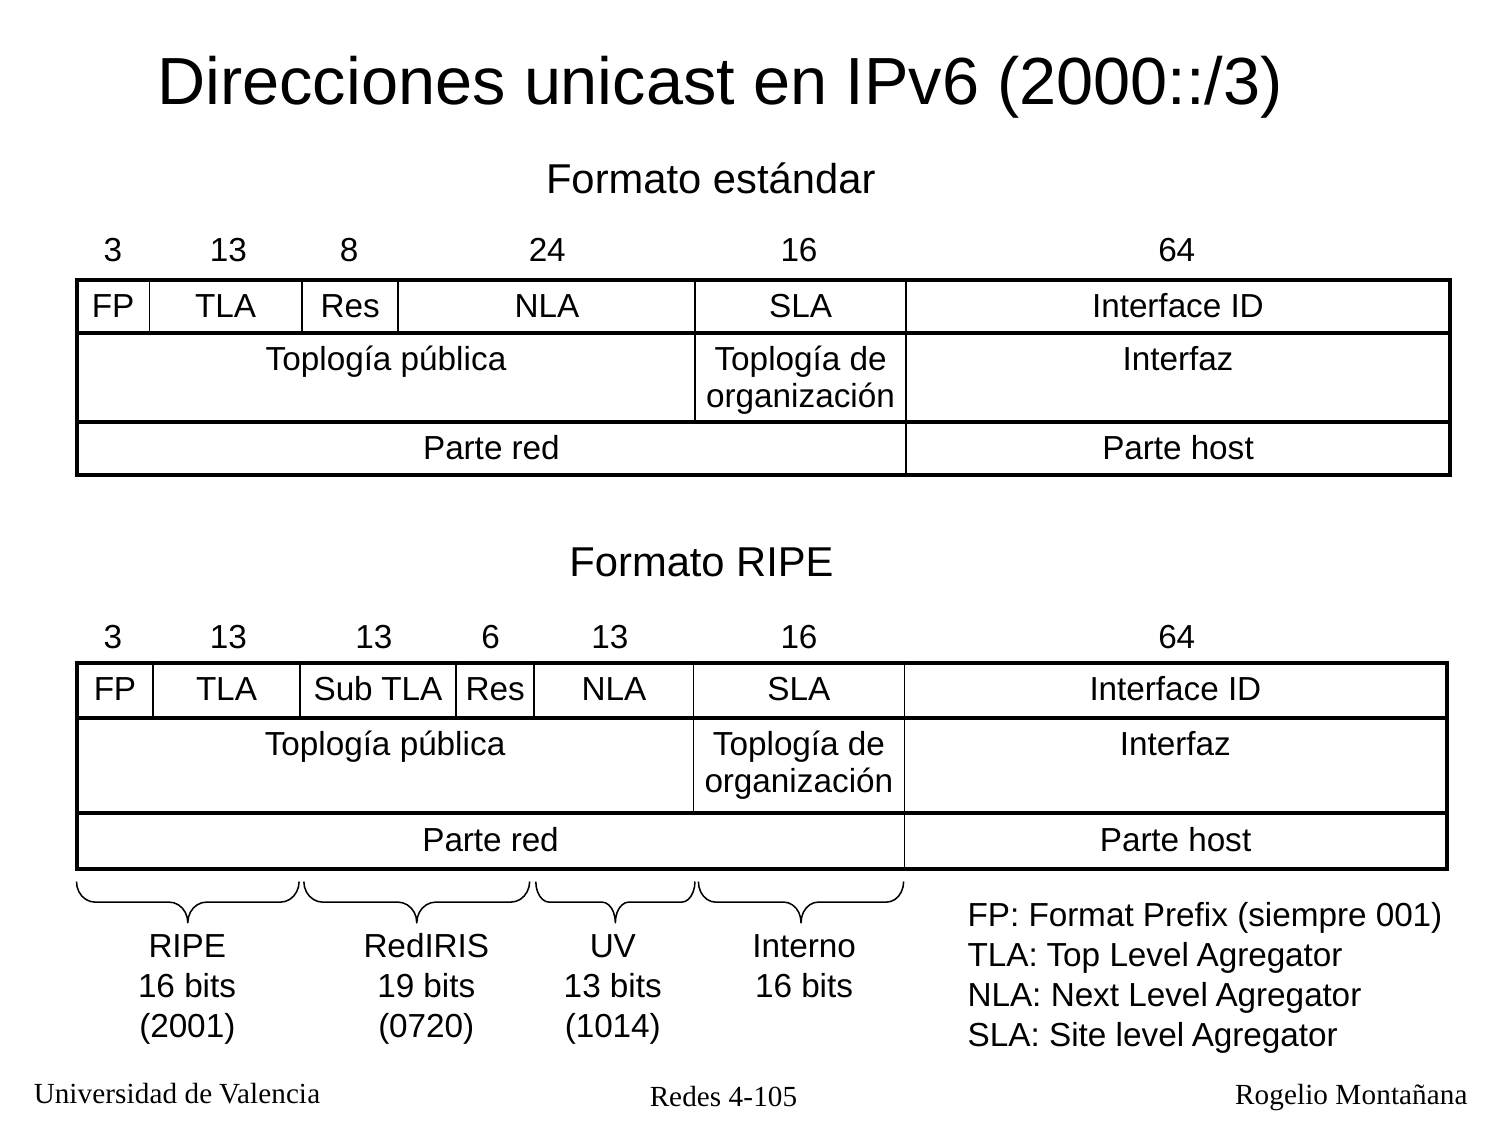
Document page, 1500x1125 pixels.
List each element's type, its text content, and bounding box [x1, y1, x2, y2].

table_header NLA [399, 282, 694, 331]
text_box 6 [466, 607, 515, 663]
text_box 3 [88, 607, 137, 663]
text_box UV 13 bits (1014) [548, 916, 677, 1052]
table_header FP [79, 282, 149, 331]
text_box FP: Format Prefix (siempre 001) TLA: Top Level Agregator NLA: Next Level Agregator SLA: Site level Agregator [952, 885, 1458, 1061]
table_cell Parte host [905, 815, 1445, 867]
text_box 13 [576, 607, 644, 663]
table_cell Toplogía de organización [696, 335, 905, 420]
text_box Formato RIPE [554, 527, 849, 593]
table_cell Parte red [79, 815, 904, 867]
text_box 64 [1143, 221, 1211, 276]
text_box 3 [88, 221, 137, 276]
text_box RIPE 16 bits (2001) [123, 916, 252, 1052]
text_box 16 [765, 607, 833, 663]
text_box 13 [194, 607, 262, 663]
table_cell Toplogía de organización [694, 720, 904, 811]
table_cell Parte red [79, 424, 905, 473]
text_box 24 [513, 221, 581, 276]
table_header Interface ID [905, 665, 1445, 716]
table_header Sub TLA [301, 665, 455, 716]
text_box 8 [324, 221, 374, 276]
table_header Res [303, 282, 397, 331]
text_box Interno 16 bits [737, 916, 871, 1012]
text_box Direcciones unicast en IPv6 (2000::/3) [100, 30, 1341, 126]
table_cell Interfaz [905, 720, 1445, 811]
table_header FP [79, 665, 152, 716]
text_box [76, 881, 300, 916]
text_box 64 [1143, 607, 1211, 663]
text_box [303, 881, 530, 916]
text_box RedIRIS 19 bits (0720) [348, 916, 505, 1052]
text_box 13 [194, 221, 262, 276]
table_header TLA [154, 665, 299, 716]
table_header NLA [535, 665, 693, 716]
text_box [535, 881, 695, 916]
table_cell Toplogía pública [79, 720, 693, 811]
text_box [698, 881, 904, 916]
table_header Res [457, 665, 533, 716]
table_header TLA [150, 282, 301, 331]
table_header Interface ID [907, 282, 1448, 331]
text_box Formato estándar [531, 144, 891, 210]
text_box 16 [765, 221, 833, 276]
text_box 13 [340, 607, 408, 663]
table_cell Parte host [907, 424, 1448, 473]
table_cell Toplogía pública [79, 335, 694, 420]
table_header SLA [694, 665, 904, 716]
table_cell Interfaz [907, 335, 1448, 420]
table_header SLA [696, 282, 905, 331]
